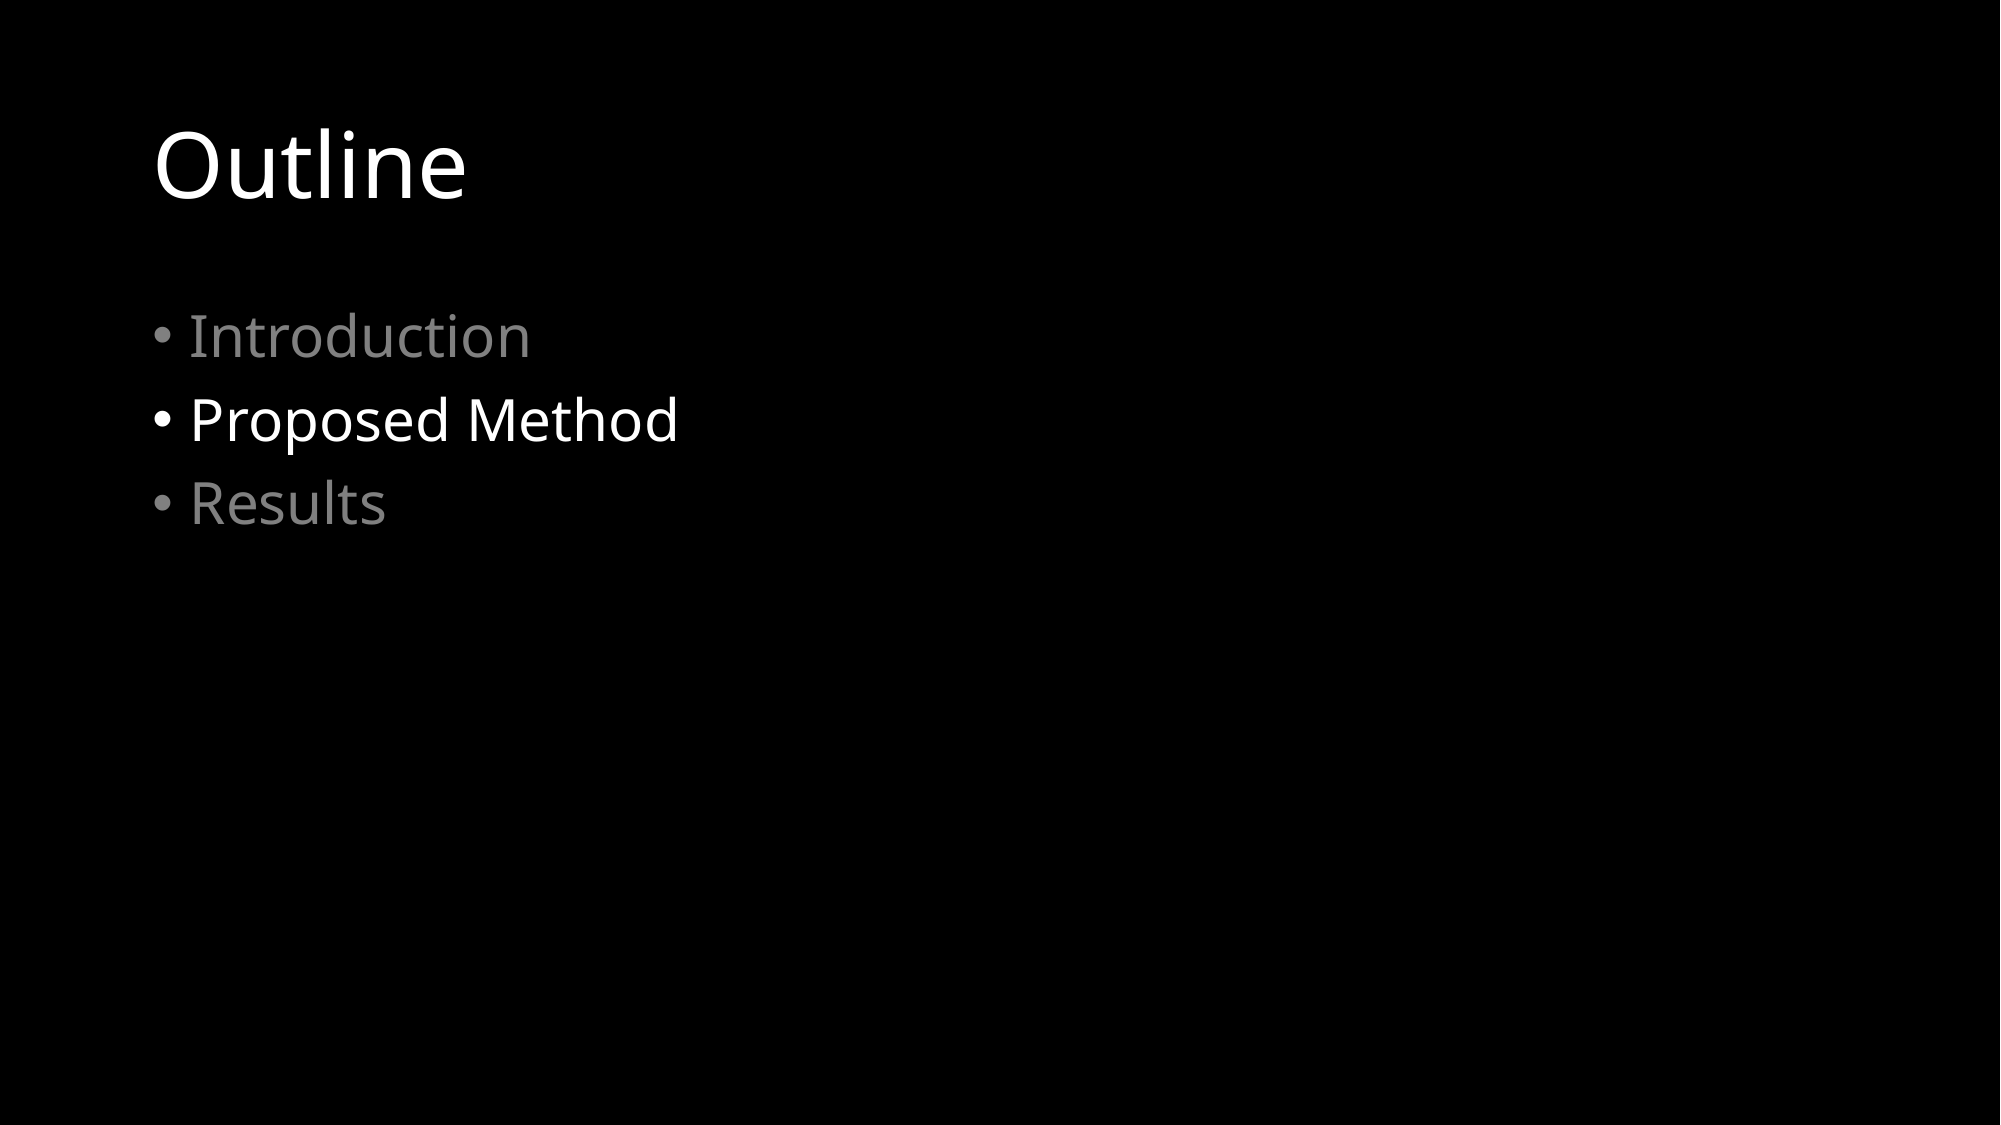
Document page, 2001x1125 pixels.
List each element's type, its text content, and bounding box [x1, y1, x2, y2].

list Introduction Proposed Method Results [137, 299, 1863, 1014]
title Outline [137, 59, 1863, 278]
